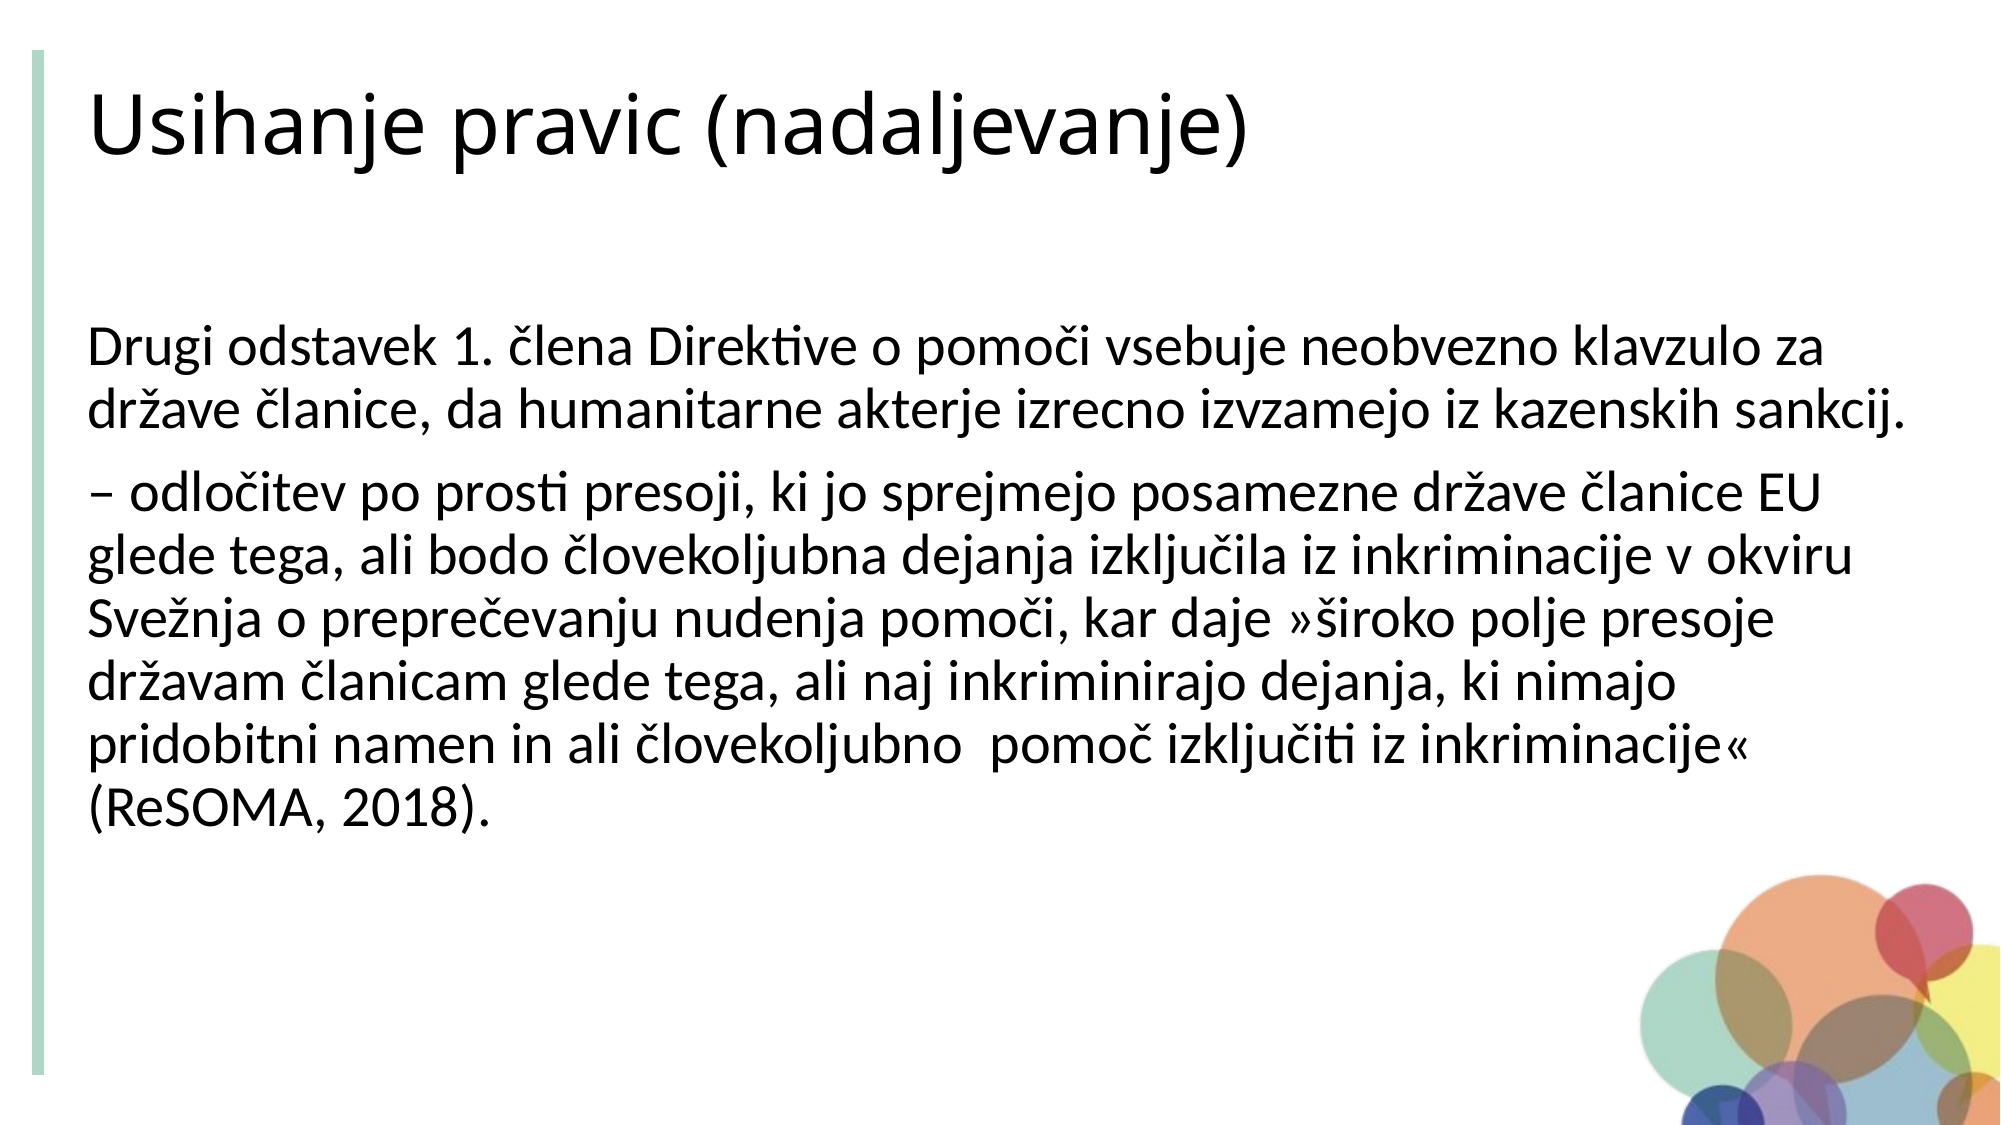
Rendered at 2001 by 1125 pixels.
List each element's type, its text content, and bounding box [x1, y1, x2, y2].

title Usihanje pravic (nadaljevanje) [72, 61, 1928, 195]
list Drugi odstavek 1. člena Direktive o pomoči vsebuje neobvezno klavzulo za države članice, da humanitarne akterje izrecno izvzamejo iz kazenskih sankcij. – odločitev po prosti presoji, ki jo sprejmejo posamezne države članice EU glede tega, ali bodo človekoljubna dejanja izključila iz inkriminacije v okviru Svežnja o preprečevanju nudenja pomoči, kar daje »široko polje presoje državam članicam glede tega, ali naj inkriminirajo dejanja, ki nimajo pridobitni namen in ali človekoljubno pomoč izključiti iz inkriminacije« (ReSOMA, 2018). [72, 216, 1928, 1031]
picture [1499, 857, 2000, 1125]
